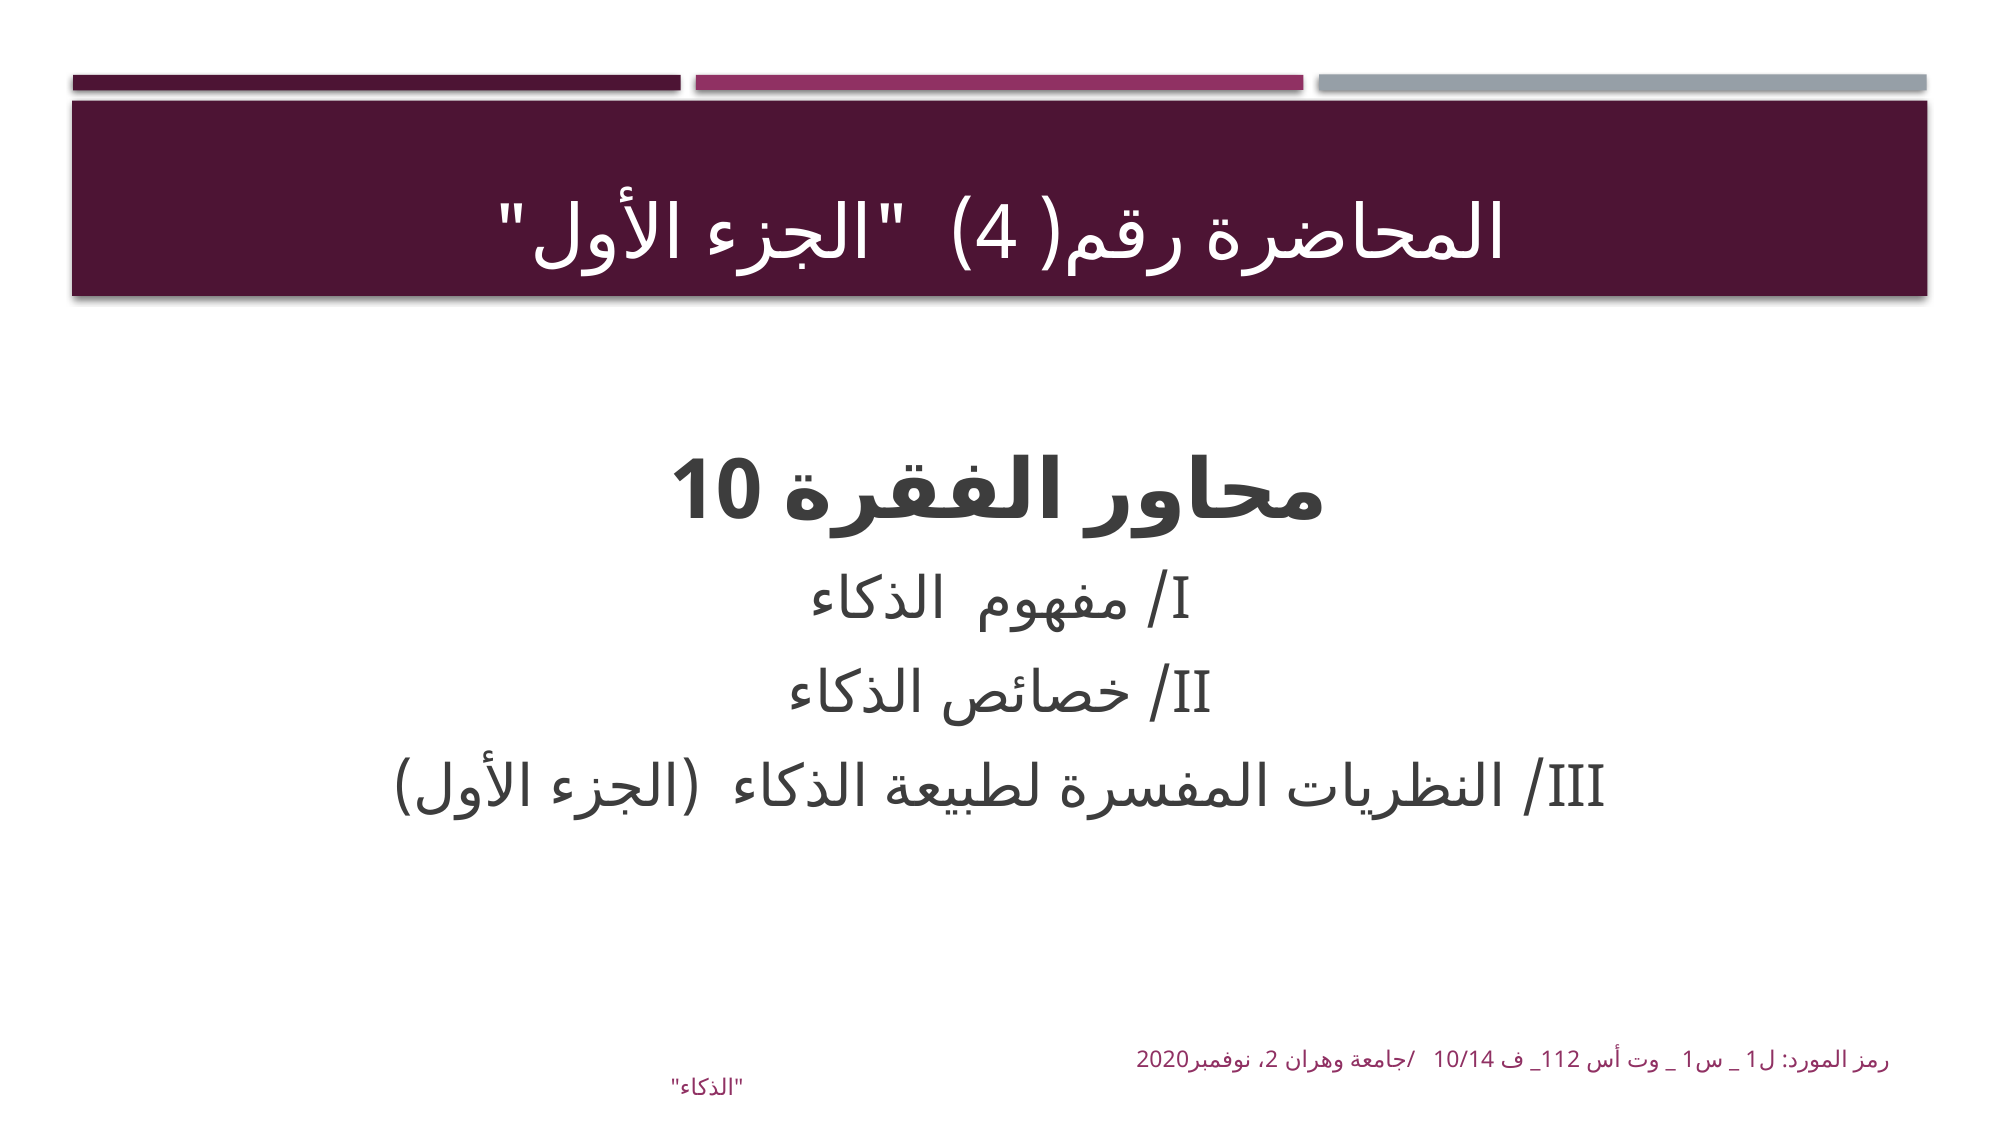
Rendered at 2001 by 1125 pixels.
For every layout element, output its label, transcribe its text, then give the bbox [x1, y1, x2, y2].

list محاور الفقرة 10 I/ مفهوم الذكاء II/ خصائص الذكاء III/ النظريات المفسرة لطبيعة الذكاء (الجزء الأول) [95, 357, 1905, 962]
footer رمز المورد: ل1 _ س1 _ وت أس 112_ ف 10/14 /جامعة وهران 2، نوفمبر2020 "الذكاء" [95, 1065, 1905, 1125]
title المحاضرة رقم( 4) "الجزء الأول" [95, 115, 1905, 282]
